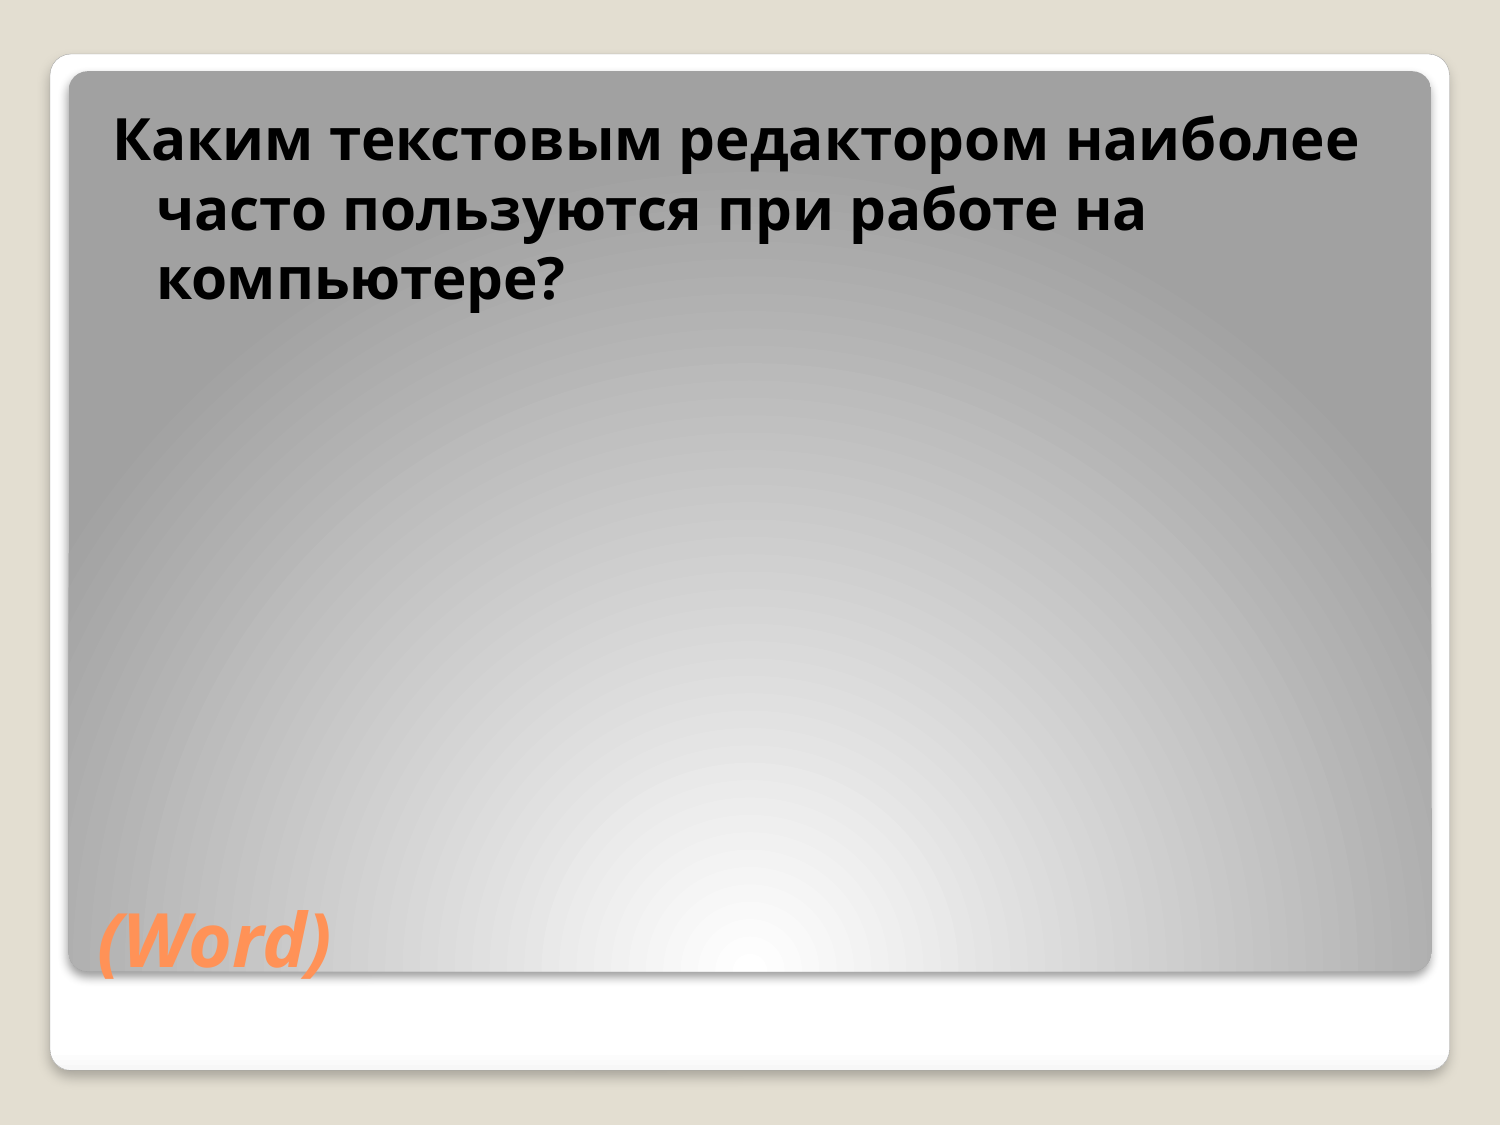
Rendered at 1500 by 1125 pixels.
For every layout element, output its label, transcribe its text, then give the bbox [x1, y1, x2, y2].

list Каким текстовым редактором наиболее часто пользуются при работе на компьютере? [82, 86, 1425, 774]
title (Word) [82, 817, 1425, 990]
